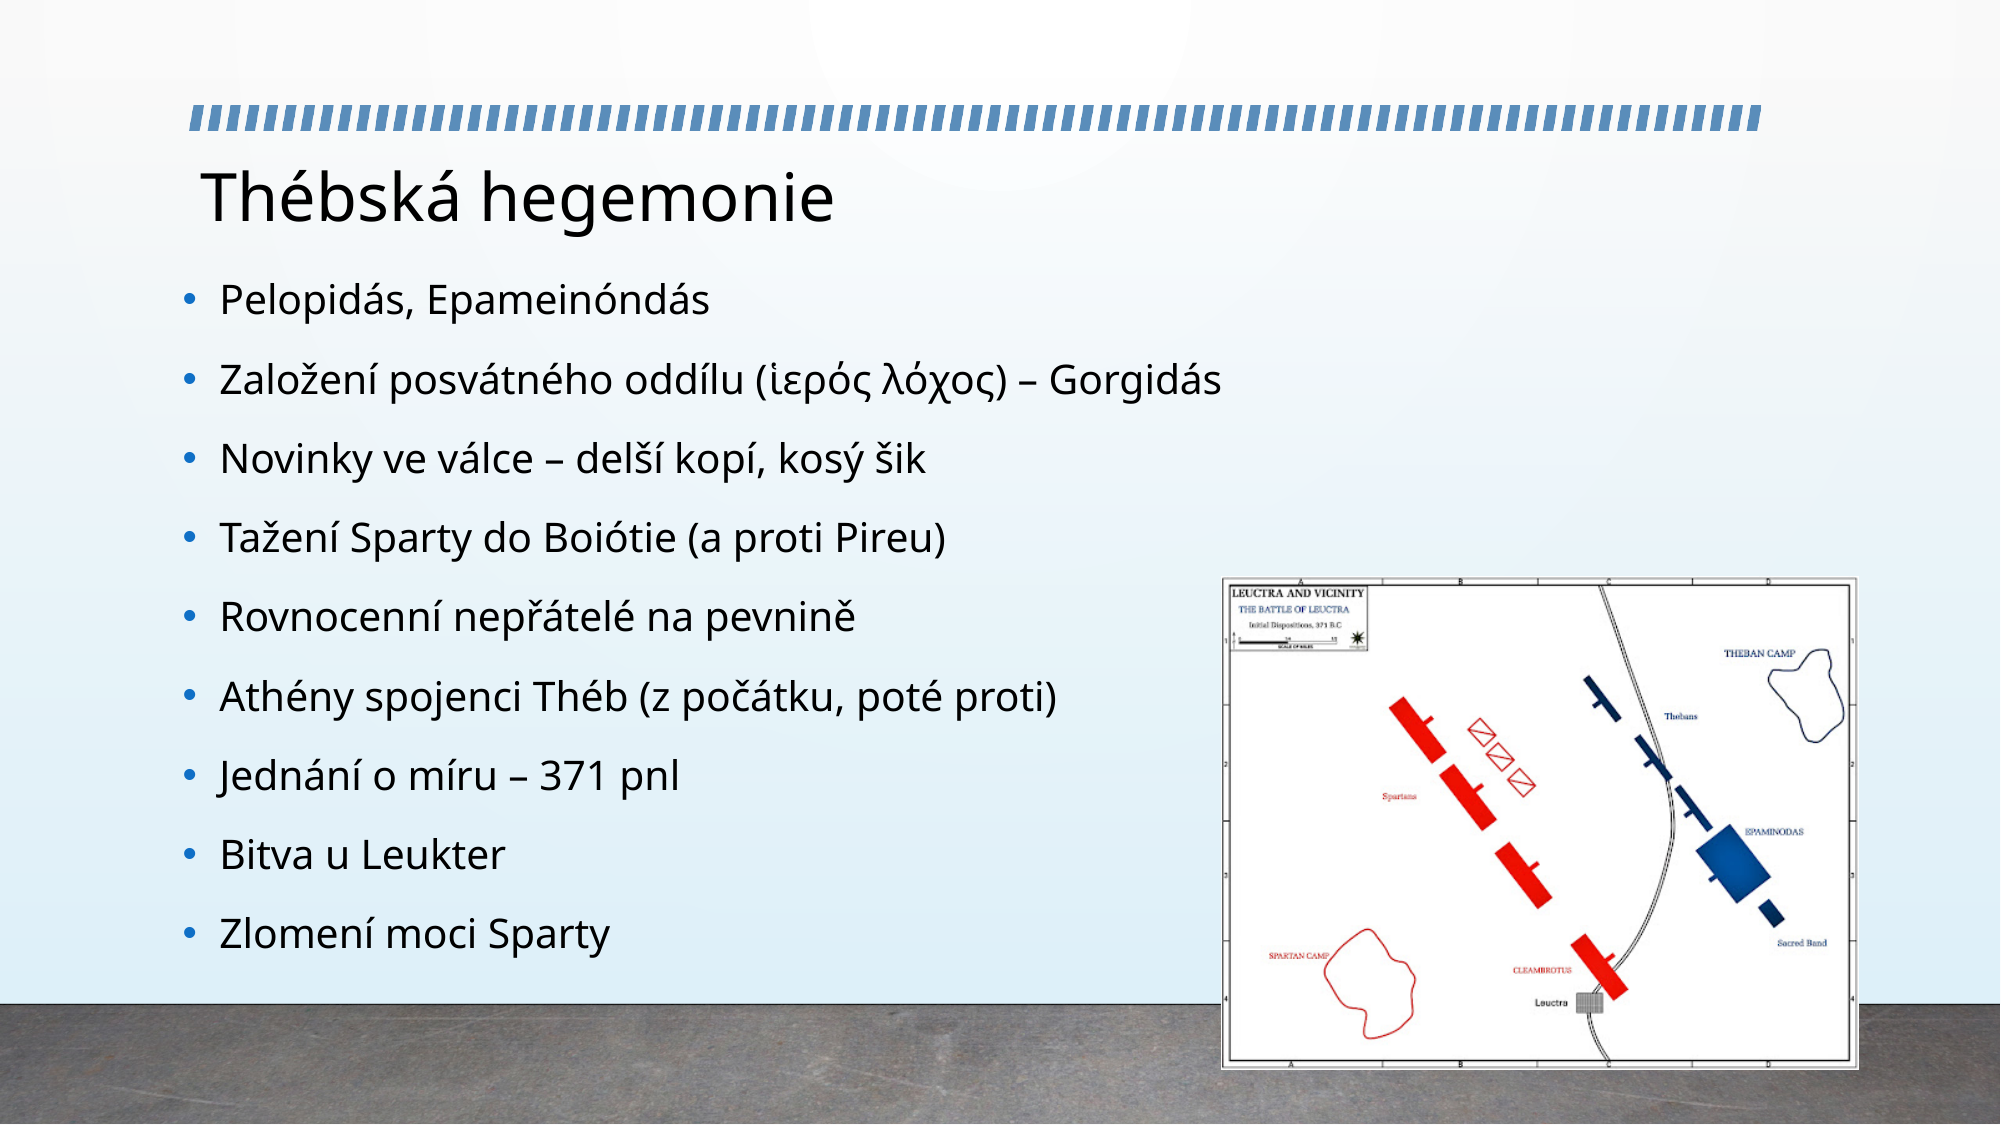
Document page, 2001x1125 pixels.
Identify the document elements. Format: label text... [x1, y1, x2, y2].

picture [0, 576, 2000, 1124]
title Thébská hegemonie [185, 156, 1761, 256]
list Pelopidás, Epameinóndás Založení posvátného oddílu (ἱερός λόχος) – Gorgidás Novinky ve válce – delší kopí, kosý šik Tažení Sparty do Boiótie (a proti Pireu) Rovnocenní nepřátelé na pevnině Athény spojenci Théb (z počátku, poté proti) Jednání o míru – 371 pnl Bitva u Leukter Zlomení moci Sparty [167, 256, 1833, 969]
